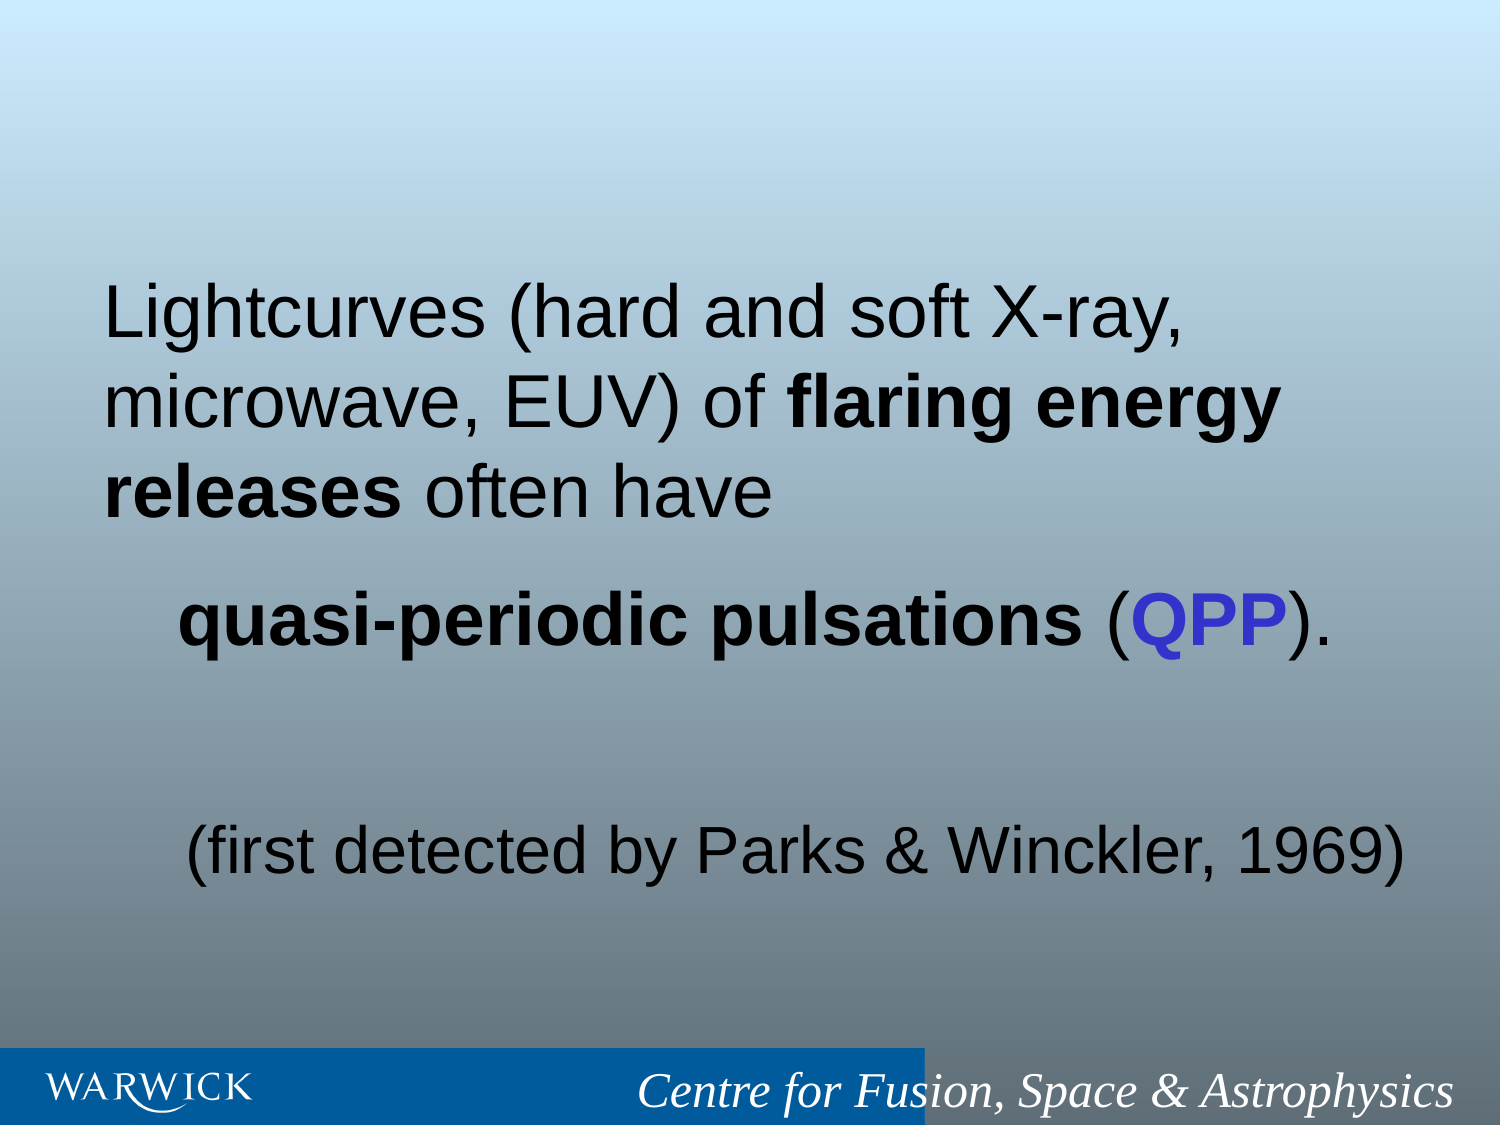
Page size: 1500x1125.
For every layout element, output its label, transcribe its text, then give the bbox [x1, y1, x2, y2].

picture [0, 1048, 925, 1125]
picture [916, 1085, 925, 1097]
text_box Lightcurves (hard and soft X-ray, microwave, EUV) of flaring energy releases often have quasi-periodic pulsations (QPP). (first detected by Parks & Winckler, 1969) [88, 255, 1424, 895]
